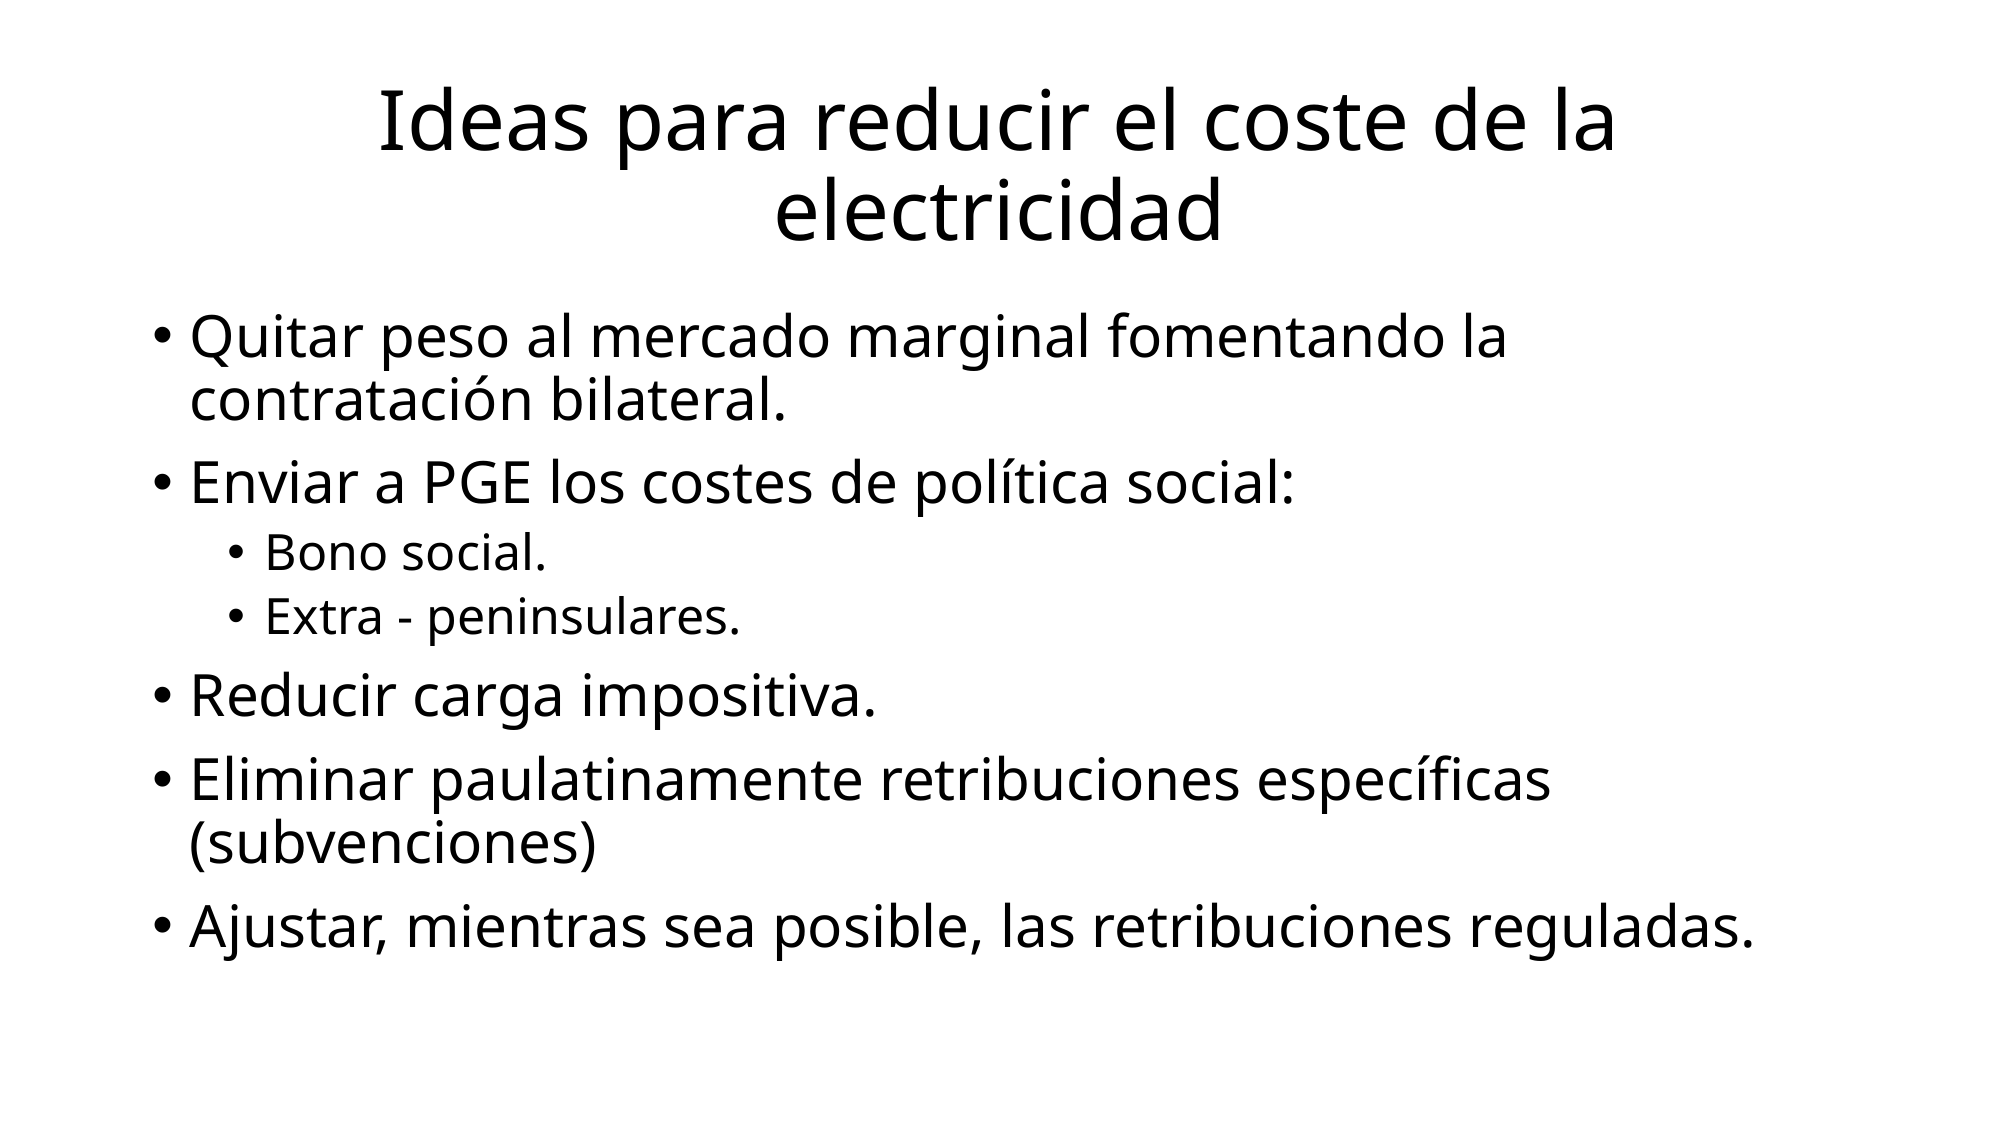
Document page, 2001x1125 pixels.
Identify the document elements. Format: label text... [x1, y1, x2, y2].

title Ideas para reducir el coste de la electricidad [137, 59, 1863, 278]
list Quitar peso al mercado marginal fomentando la contratación bilateral. Enviar a PGE los costes de política social: Bono social. Extra - peninsulares. Reducir carga impositiva. Eliminar paulatinamente retribuciones específicas (subvenciones) Ajustar, mientras sea posible, las retribuciones reguladas. [137, 299, 1863, 1014]
